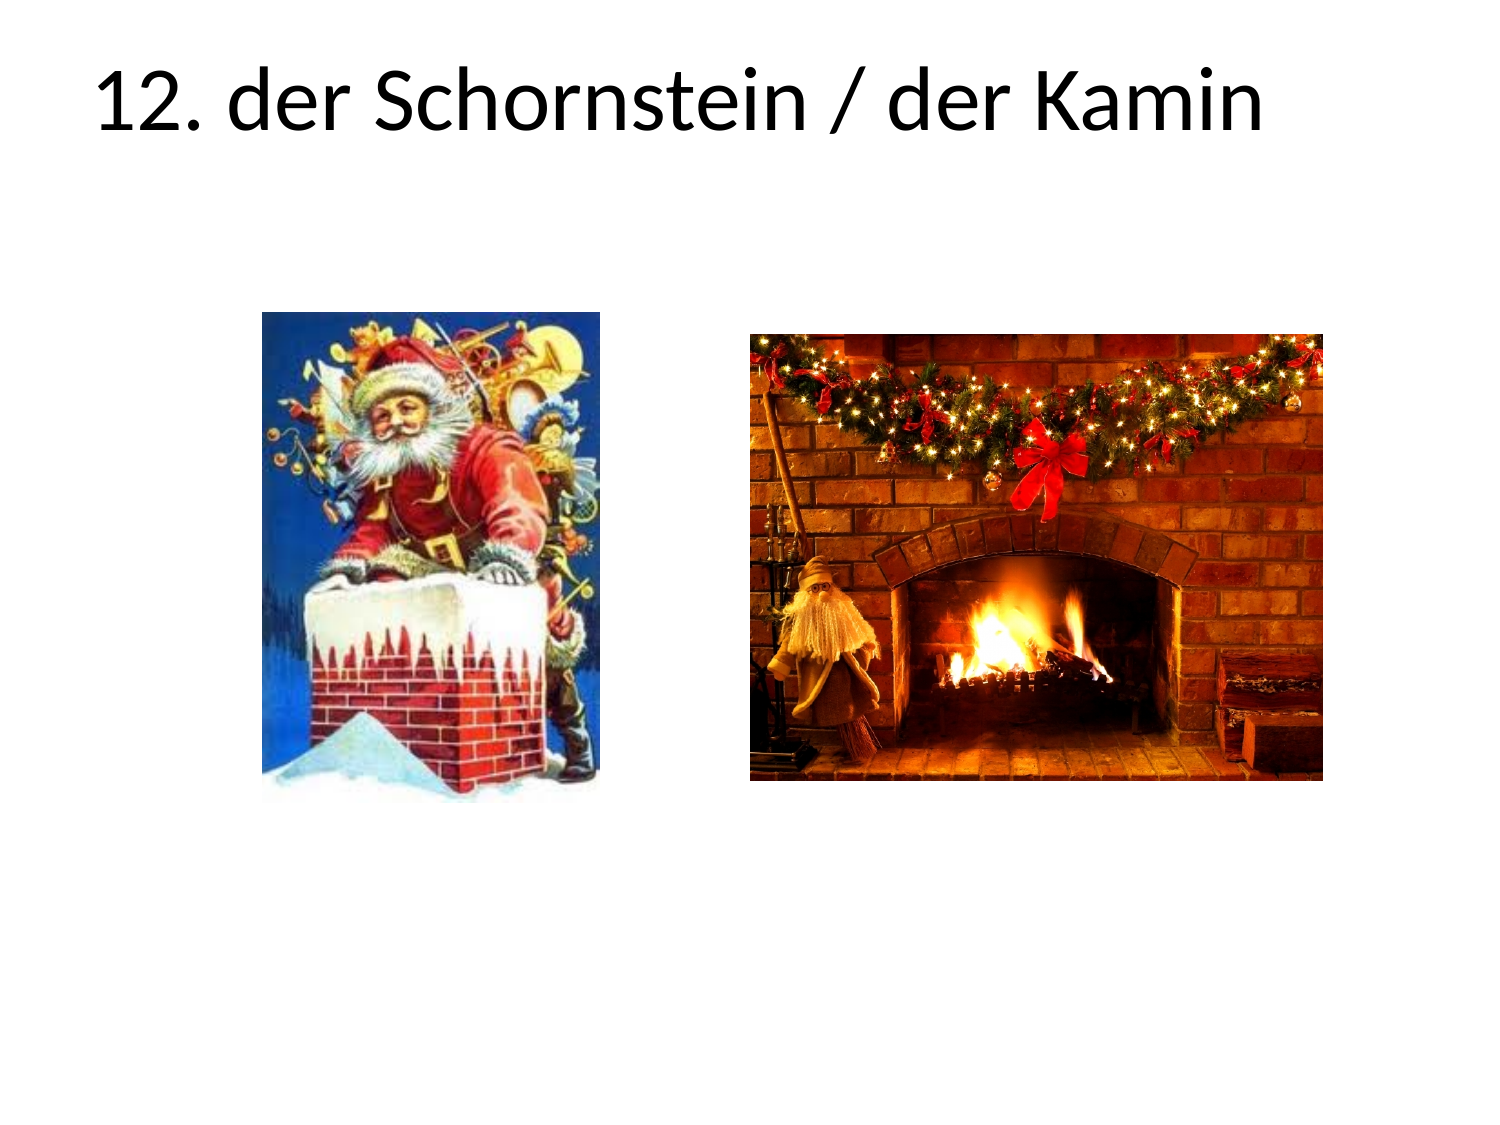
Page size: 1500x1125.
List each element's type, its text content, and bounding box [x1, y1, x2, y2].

title 12. der Schornstein / der Kamin [75, 0, 1425, 188]
picture [262, 312, 601, 803]
picture [749, 334, 1323, 781]
